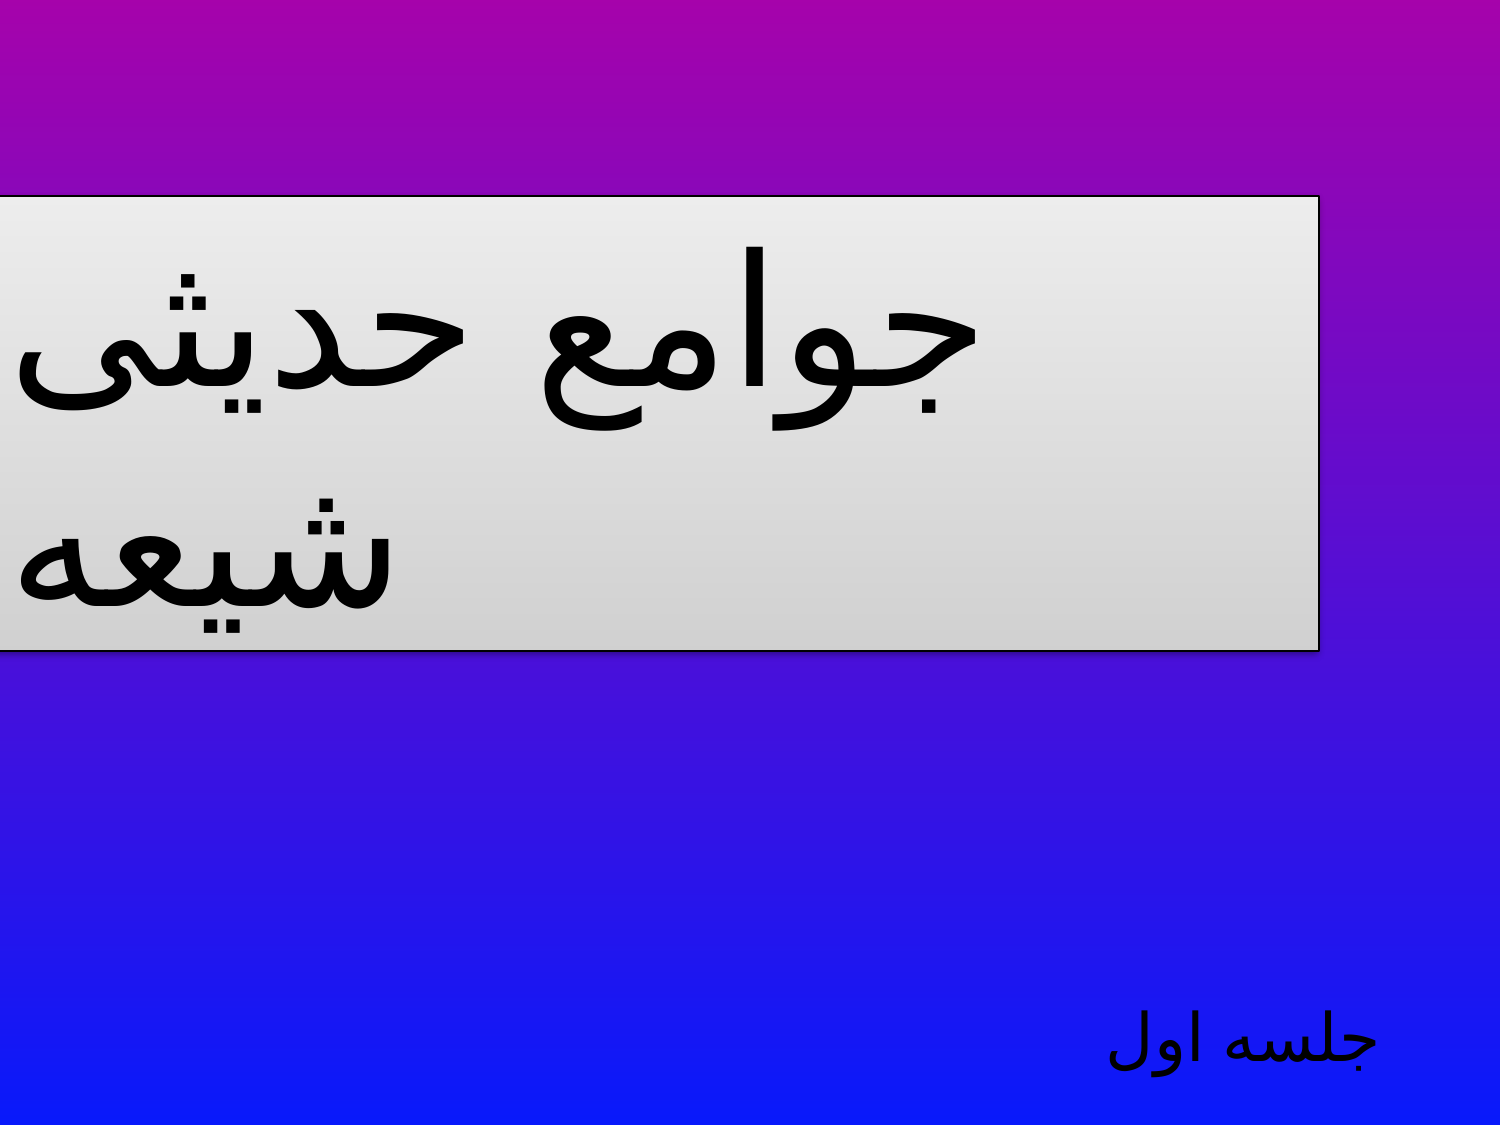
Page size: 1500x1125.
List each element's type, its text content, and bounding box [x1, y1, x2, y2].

list جلسه اول [1021, 987, 1483, 1087]
text_box جوامع حدیثی شیعه [0, 195, 1320, 652]
